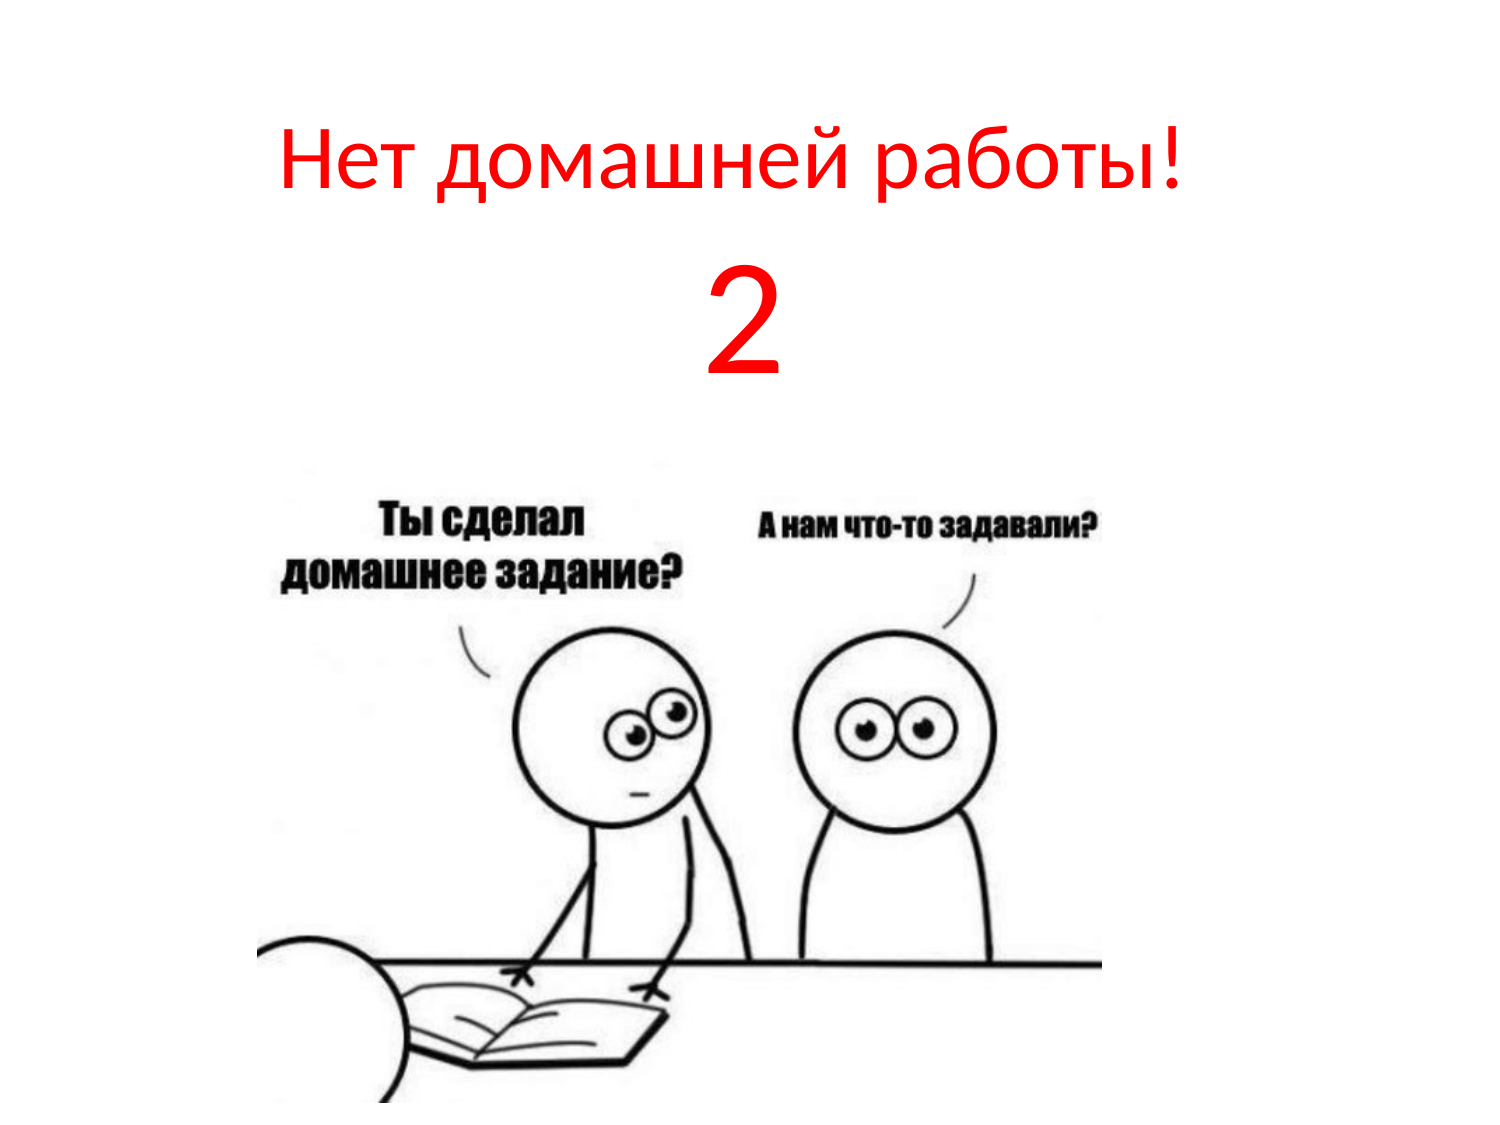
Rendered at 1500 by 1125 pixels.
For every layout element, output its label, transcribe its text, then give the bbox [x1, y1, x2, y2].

picture [257, 409, 1102, 1103]
title Нет домашней работы! 2 [58, 199, 1409, 305]
